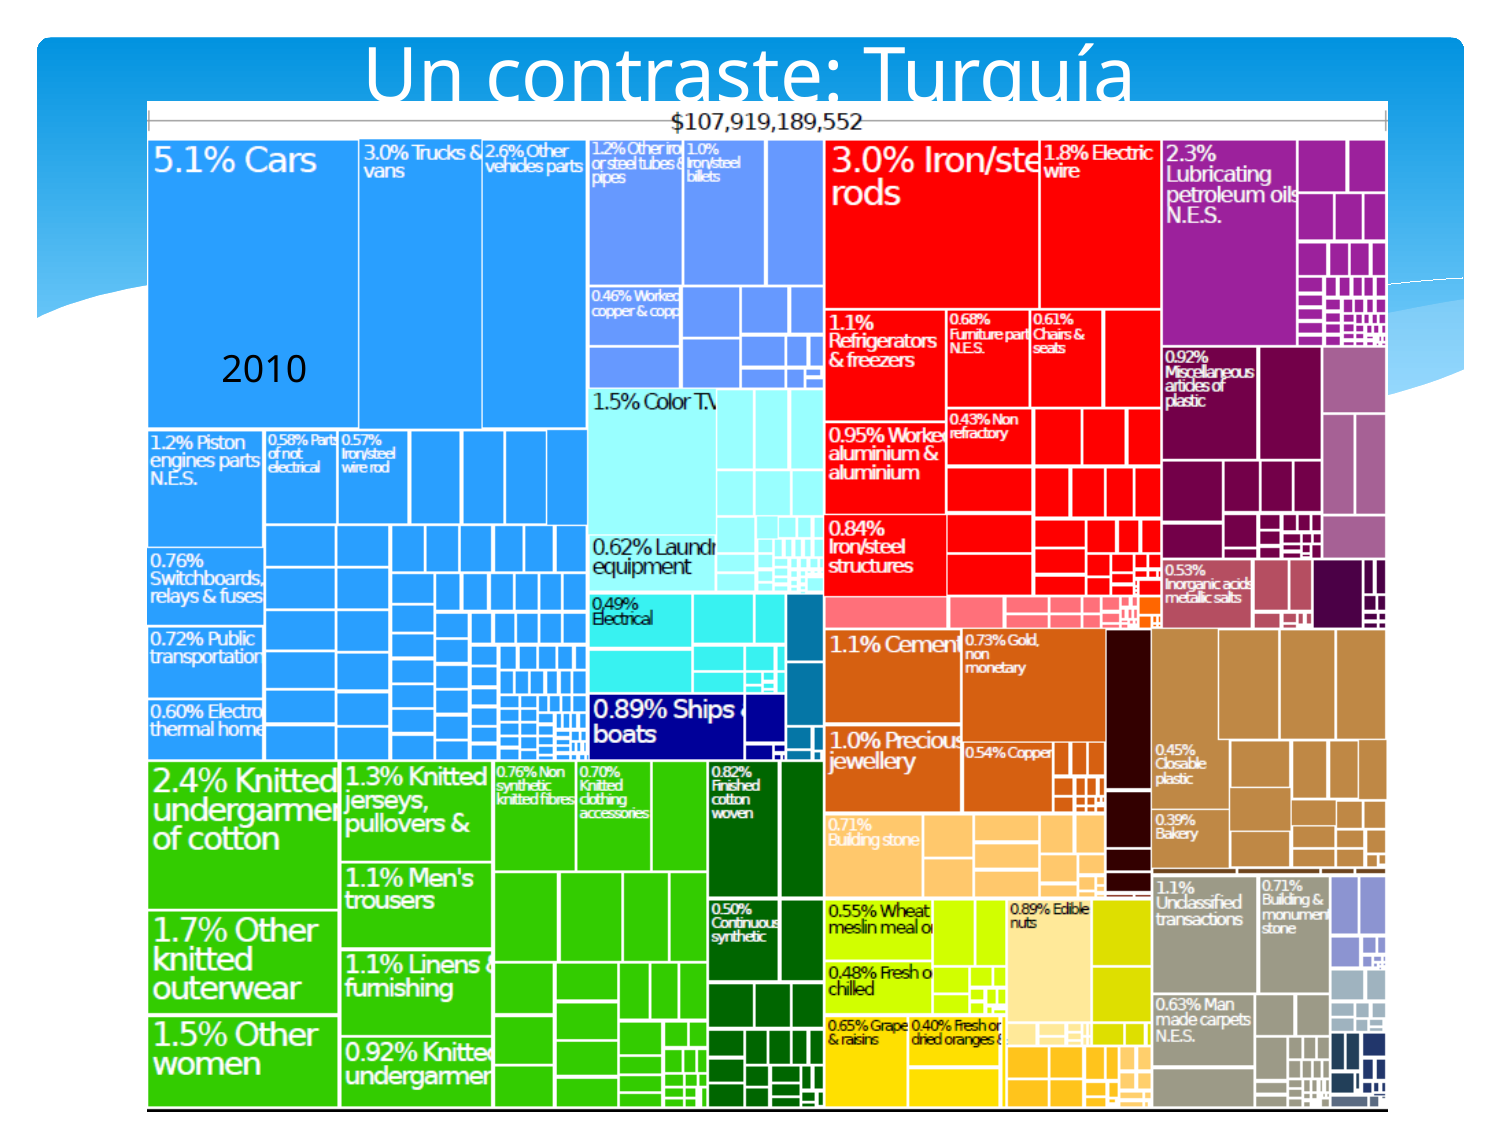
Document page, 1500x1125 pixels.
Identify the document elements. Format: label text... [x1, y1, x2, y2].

picture [147, 101, 1389, 1113]
title Un contraste: Turquía [90, 17, 1410, 126]
